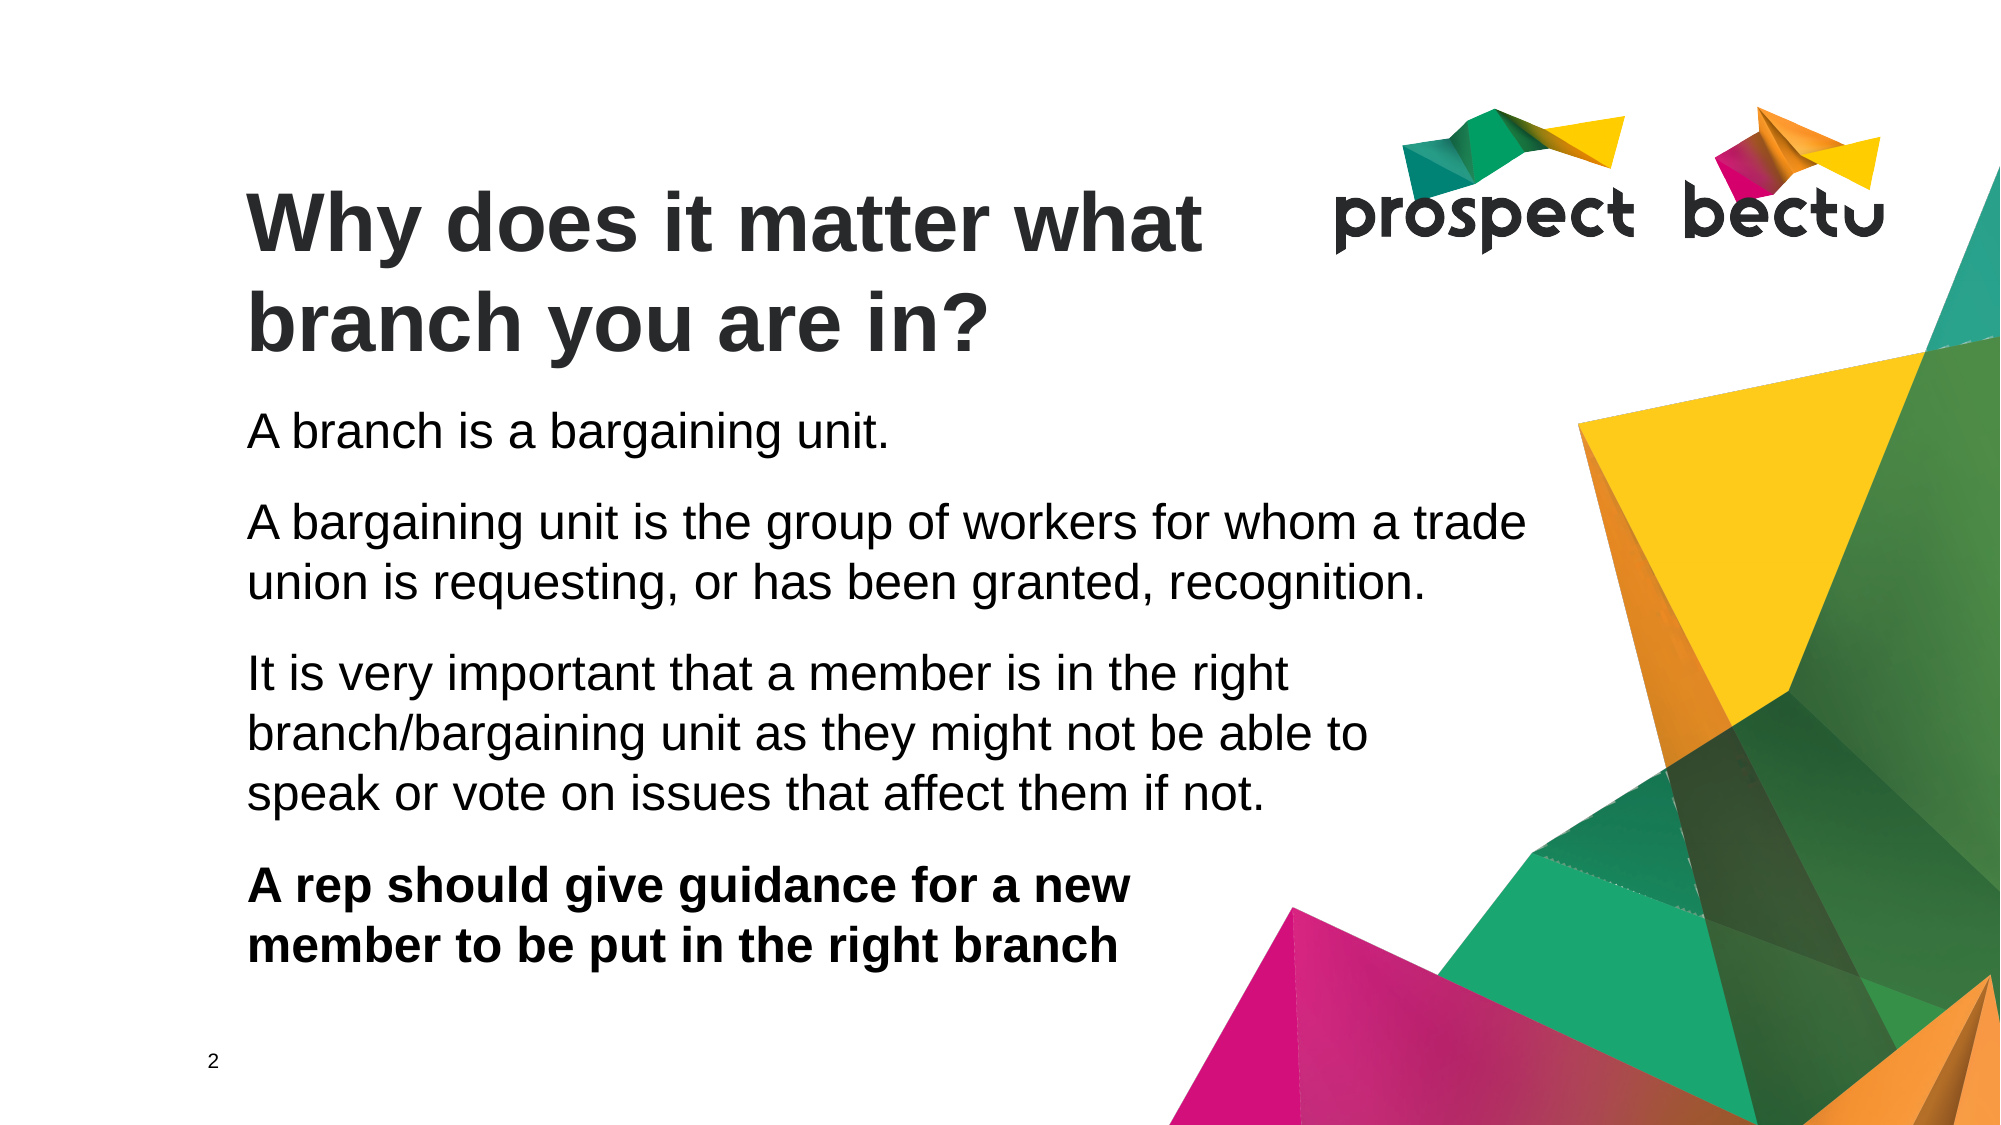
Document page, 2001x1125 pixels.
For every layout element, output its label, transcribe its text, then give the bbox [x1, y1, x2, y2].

text_box A bargaining unit is the group of workers for whom a trade union is requesting, or has been granted, recognition. [246, 489, 1547, 610]
text_box A branch is a bargaining unit. [246, 398, 976, 459]
title Why does it matter what branch you are in? [246, 43, 1383, 369]
text_box A rep should give guidance for a new member to be put in the right branch [246, 852, 1285, 973]
picture [1169, 0, 2000, 1125]
text_box It is very important that a member is in the right branch/bargaining unit as they might not be able to speak or vote on issues that affect them if not. [246, 640, 1383, 821]
